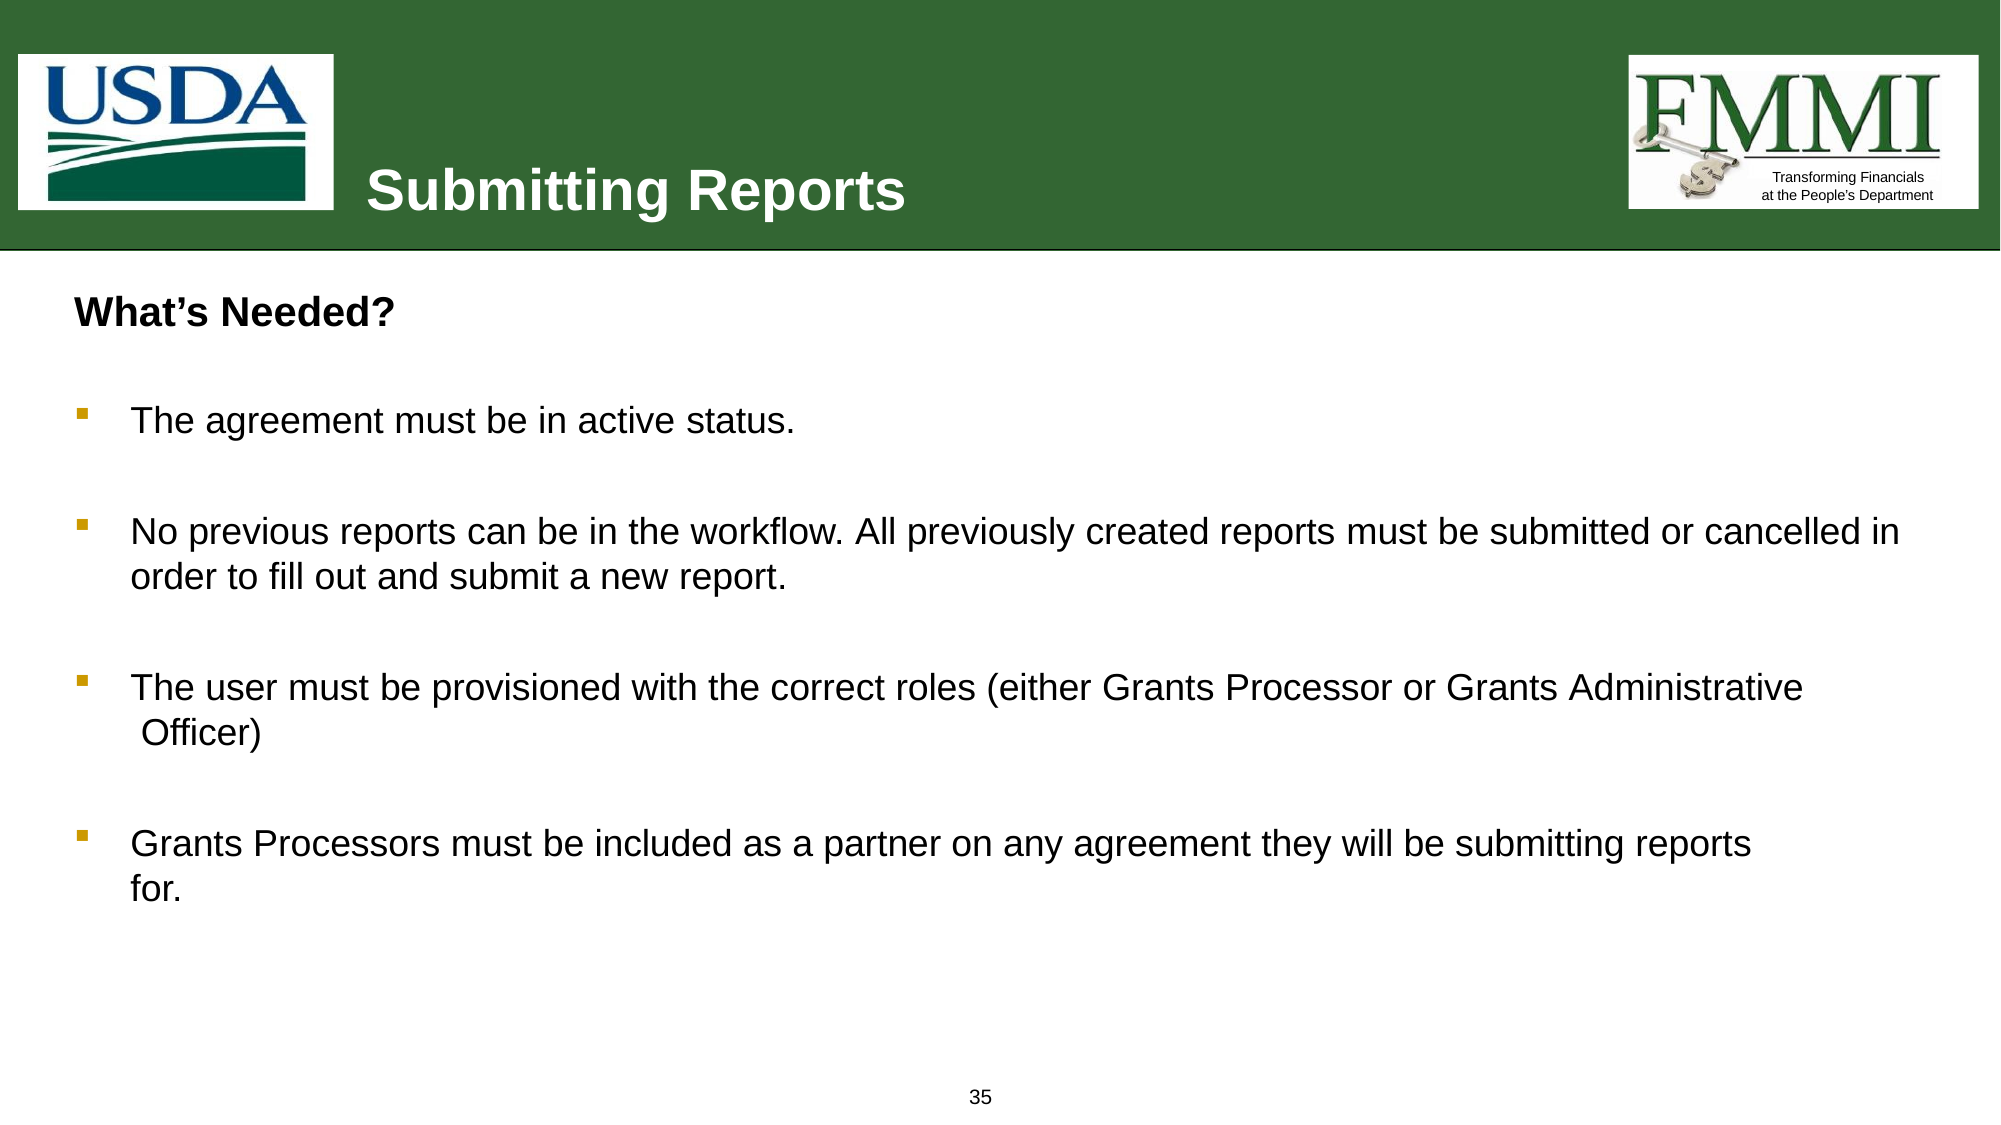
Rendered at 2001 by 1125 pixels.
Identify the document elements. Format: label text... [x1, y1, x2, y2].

picture [1630, 71, 1942, 200]
text_box Transforming Financials at the People’s Department [1759, 166, 1941, 204]
text_box [18, 54, 334, 211]
text_box What’s Needed? The agreement must be in active status. No previous reports can be in the workflow. All previously created reports must be submitted or cancelled in order to fill out and submit a new report. The user must be provisioned with the correct roles (either Grants Processor or Grants Administrative Officer) Grants Processors must be included as a partner on any agreement they will be submitting reports for. [72, 282, 1914, 909]
title Submitting Reports [364, 149, 911, 282]
slide_number 35 [962, 1084, 999, 1125]
text_box [38, 58, 316, 207]
